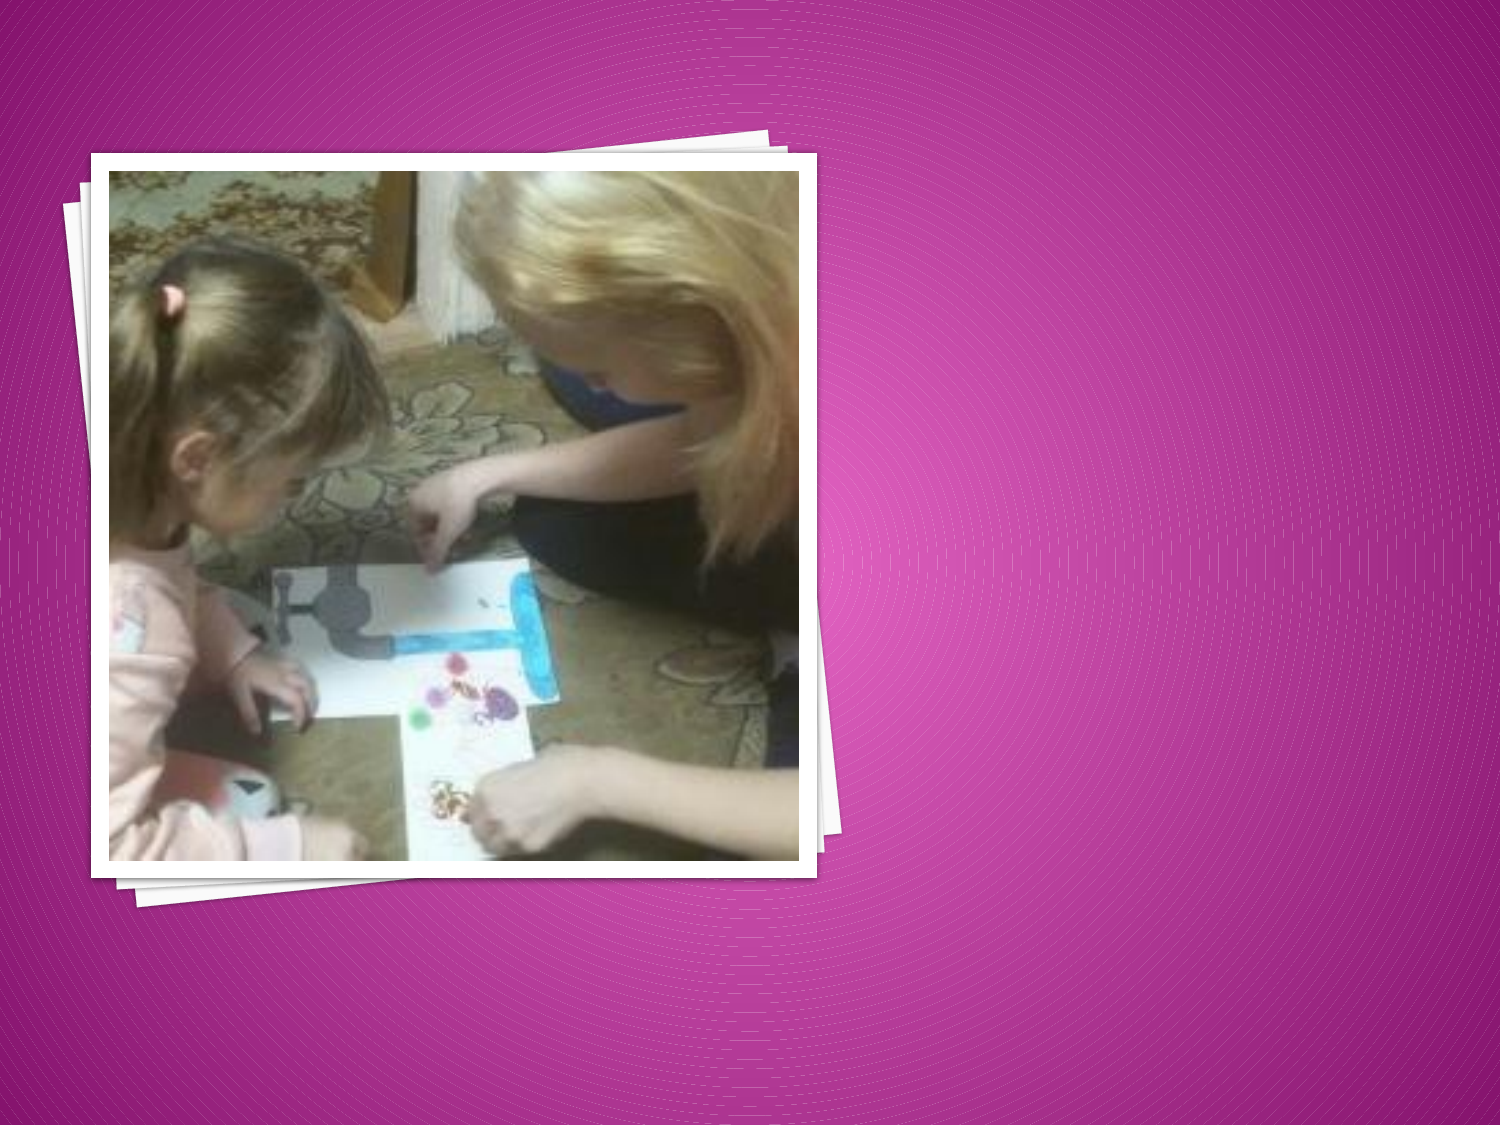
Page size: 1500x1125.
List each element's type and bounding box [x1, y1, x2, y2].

picture [108, 170, 800, 862]
